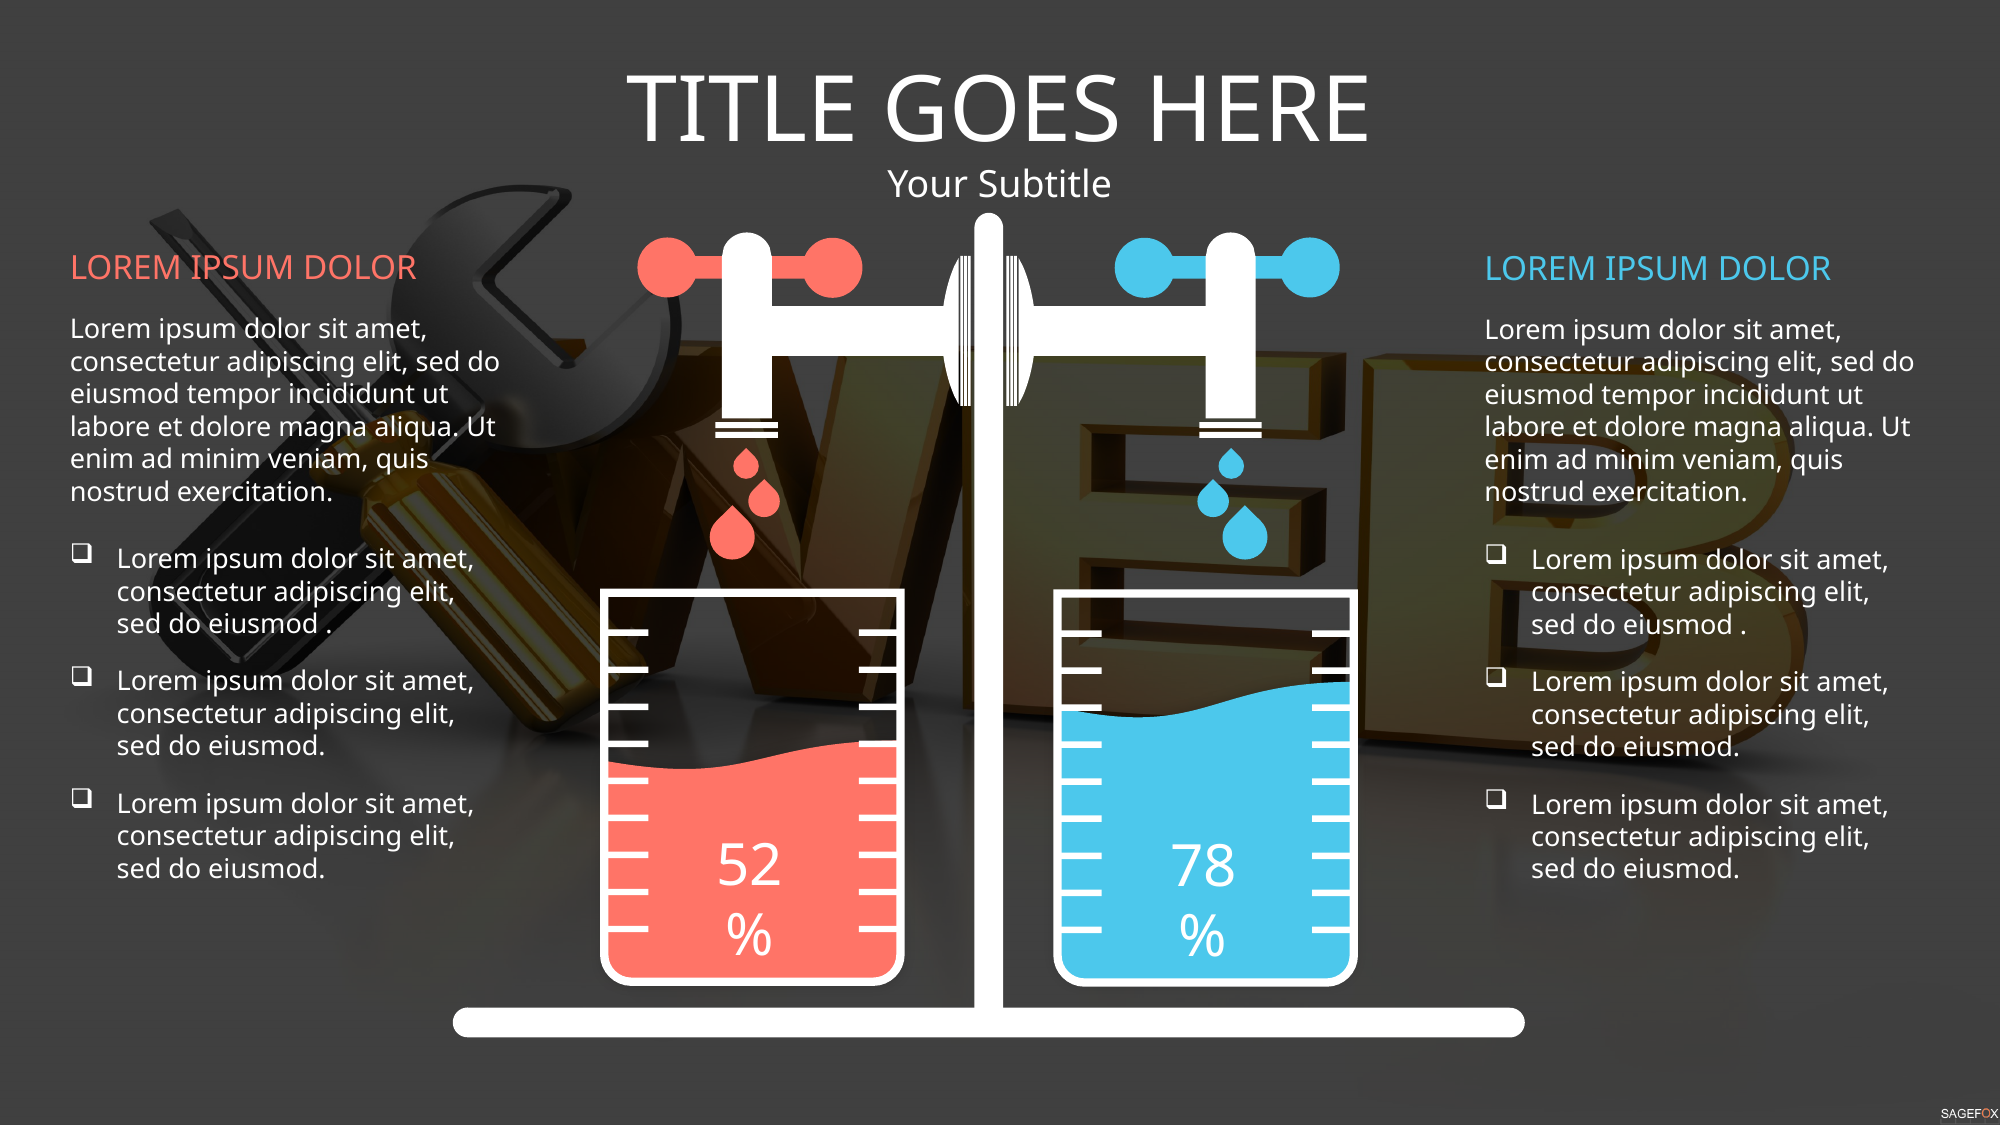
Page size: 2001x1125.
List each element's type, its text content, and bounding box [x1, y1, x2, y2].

text_box LOREM IPSUM DOLOR Lorem ipsum dolor sit amet, consectetur adipiscing elit, sed do eiusmod tempor incididunt ut labore et dolore magna aliqua. Ut enim ad minim veniam, quis nostrud exercitation. Lorem ipsum dolor sit amet, consectetur adipiscing elit, sed do eiusmod . Lorem ipsum dolor sit amet, consectetur adipiscing elit, sed do eiusmod. Lorem ipsum dolor sit amet, consectetur adipiscing elit, sed do eiusmod. [55, 239, 516, 891]
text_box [637, 232, 971, 438]
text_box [1006, 232, 1340, 438]
text_box [973, 211, 1005, 1024]
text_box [709, 453, 780, 560]
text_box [1055, 593, 1356, 983]
picture [0, 0, 2001, 1125]
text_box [602, 592, 903, 982]
text_box [451, 1006, 1526, 1039]
text_box LOREM IPSUM DOLOR Lorem ipsum dolor sit amet, consectetur adipiscing elit, sed do eiusmod tempor incididunt ut labore et dolore magna aliqua. Ut enim ad minim veniam, quis nostrud exercitation. Lorem ipsum dolor sit amet, consectetur adipiscing elit, sed do eiusmod . Lorem ipsum dolor sit amet, consectetur adipiscing elit, sed do eiusmod. Lorem ipsum dolor sit amet, consectetur adipiscing elit, sed do eiusmod. [1469, 239, 1931, 892]
text_box TITLE GOES HERE Your Subtitle [548, 42, 1452, 212]
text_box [1197, 453, 1268, 560]
